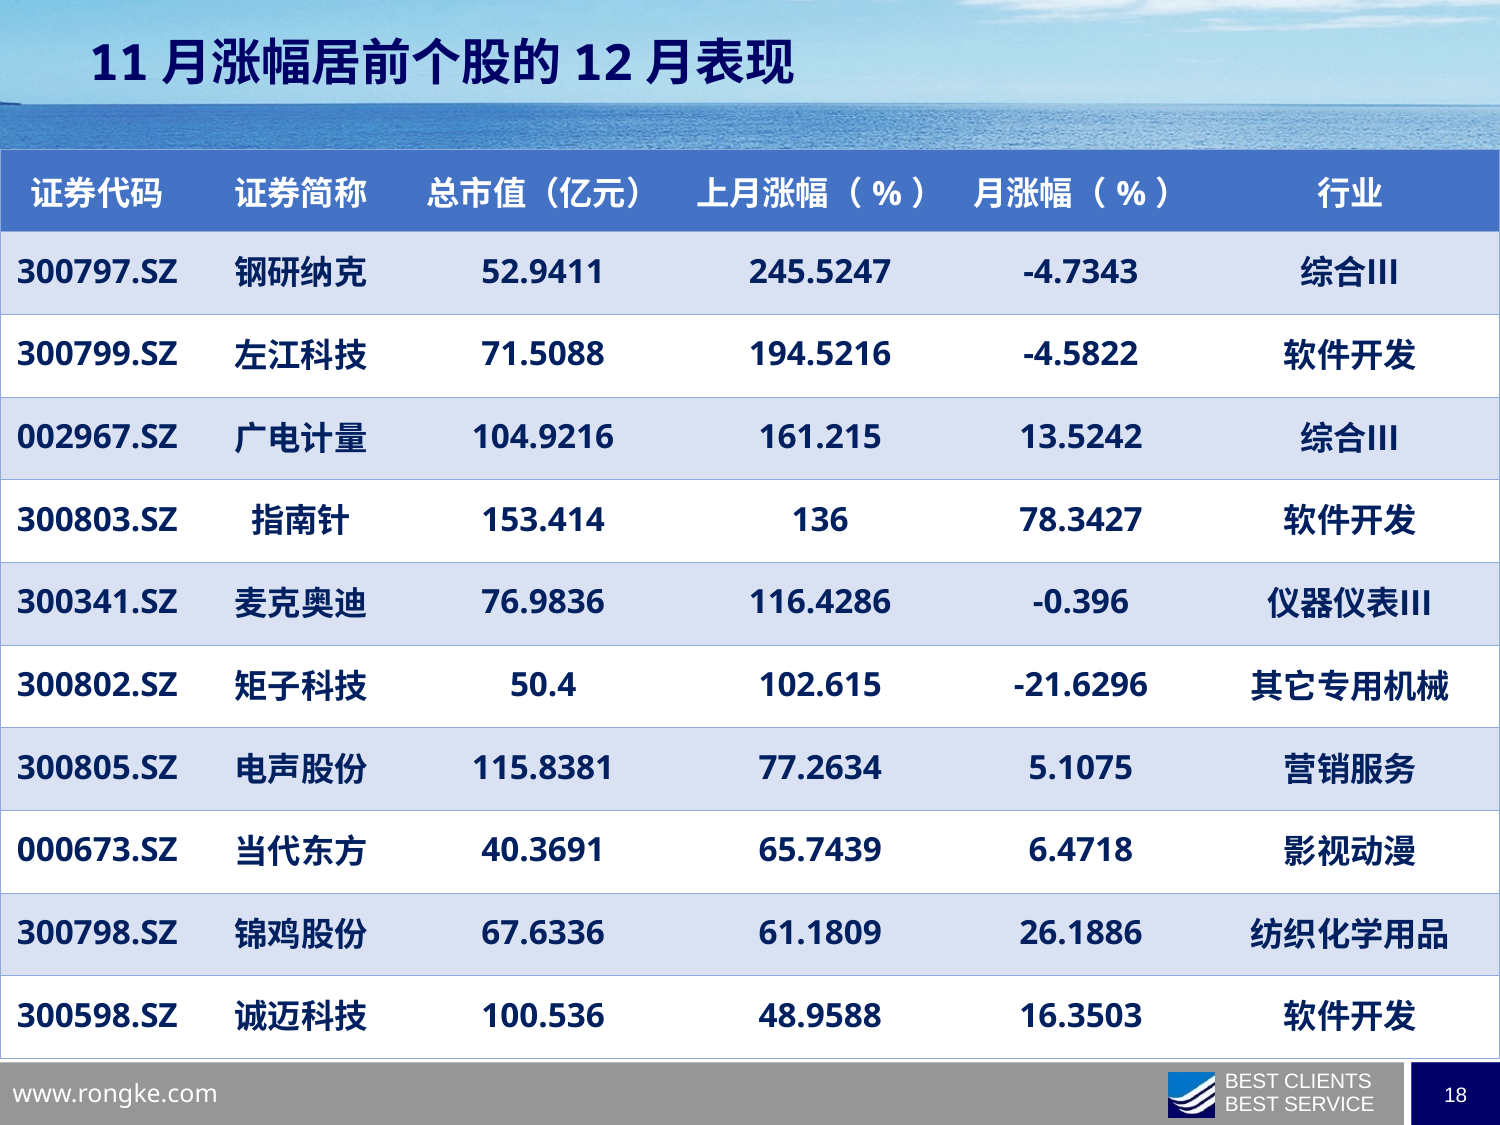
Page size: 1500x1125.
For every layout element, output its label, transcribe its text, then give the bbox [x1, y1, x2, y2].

table_cell 矩子科技 [195, 646, 407, 727]
table_cell 诚迈科技 [195, 976, 407, 1058]
table_cell 16.3503 [961, 976, 1201, 1058]
table_cell 其它专用机械 [1201, 646, 1499, 727]
table_cell 153.414 [407, 480, 679, 562]
table_cell 锦鸡股份 [195, 894, 407, 975]
table_header 证券代码 [1, 150, 195, 231]
table_cell 电声股份 [195, 728, 407, 810]
table_cell 300598.SZ [1, 976, 195, 1058]
table_cell 软件开发 [1201, 315, 1499, 397]
table_cell 5.1075 [961, 728, 1201, 810]
table_cell 300341.SZ [1, 563, 195, 645]
table_cell 当代东方 [195, 811, 407, 893]
table_cell 6.4718 [961, 811, 1201, 893]
table_cell 000673.SZ [1, 811, 195, 893]
table_cell 136 [679, 480, 961, 562]
table_cell 40.3691 [407, 811, 679, 893]
table_cell 麦克奥迪 [195, 563, 407, 645]
table_cell 67.6336 [407, 894, 679, 975]
table_cell 纺织化学用品 [1201, 894, 1499, 975]
table_header 证券简称 [195, 150, 407, 231]
table_cell -0.396 [961, 563, 1201, 645]
table_cell 综合Ⅲ [1201, 232, 1499, 314]
table_cell 76.9836 [407, 563, 679, 645]
table_cell 左江科技 [195, 315, 407, 397]
table_cell 13.5242 [961, 398, 1201, 479]
table_cell 002967.SZ [1, 398, 195, 479]
table_cell 161.215 [679, 398, 961, 479]
picture [1168, 1072, 1215, 1118]
table_cell 指南针 [195, 480, 407, 562]
table_cell 钢研纳克 [195, 232, 407, 314]
table_cell 影视动漫 [1201, 811, 1499, 893]
table_cell 71.5088 [407, 315, 679, 397]
table_cell 65.7439 [679, 811, 961, 893]
text_box 11月涨幅居前个股的12月表现 [74, 23, 1425, 149]
table_cell 软件开发 [1201, 480, 1499, 562]
table_cell 102.615 [679, 646, 961, 727]
table_header 上月涨幅（%） [679, 150, 961, 231]
table_cell 245.5247 [679, 232, 961, 314]
table_cell 115.8381 [407, 728, 679, 810]
table_cell 26.1886 [961, 894, 1201, 975]
table_cell 100.536 [407, 976, 679, 1058]
table_cell 300799.SZ [1, 315, 195, 397]
table_cell 61.1809 [679, 894, 961, 975]
table_cell 194.5216 [679, 315, 961, 397]
table_cell 48.9588 [679, 976, 961, 1058]
table_cell 300805.SZ [1, 728, 195, 810]
table_cell -4.7343 [961, 232, 1201, 314]
table_cell 116.4286 [679, 563, 961, 645]
table_cell 300803.SZ [1, 480, 195, 562]
table_cell 软件开发 [1201, 976, 1499, 1058]
table_cell 广电计量 [195, 398, 407, 479]
table_cell 52.9411 [407, 232, 679, 314]
table_header 月涨幅（%） [961, 150, 1201, 231]
table_cell 300798.SZ [1, 894, 195, 975]
table_header 总市值（亿元） [407, 150, 679, 231]
table_cell 78.3427 [961, 480, 1201, 562]
table_cell -21.6296 [961, 646, 1201, 727]
table_cell 综合Ⅲ [1201, 398, 1499, 479]
table_cell 仪器仪表Ⅲ [1201, 563, 1499, 645]
table_cell -4.5822 [961, 315, 1201, 397]
table_header 行业 [1201, 150, 1499, 231]
table_cell 104.9216 [407, 398, 679, 479]
table_cell 300797.SZ [1, 232, 195, 314]
table_cell 300802.SZ [1, 646, 195, 727]
table_cell 营销服务 [1201, 728, 1499, 810]
table_cell 50.4 [407, 646, 679, 727]
table_cell 77.2634 [679, 728, 961, 810]
picture [0, 0, 1500, 149]
